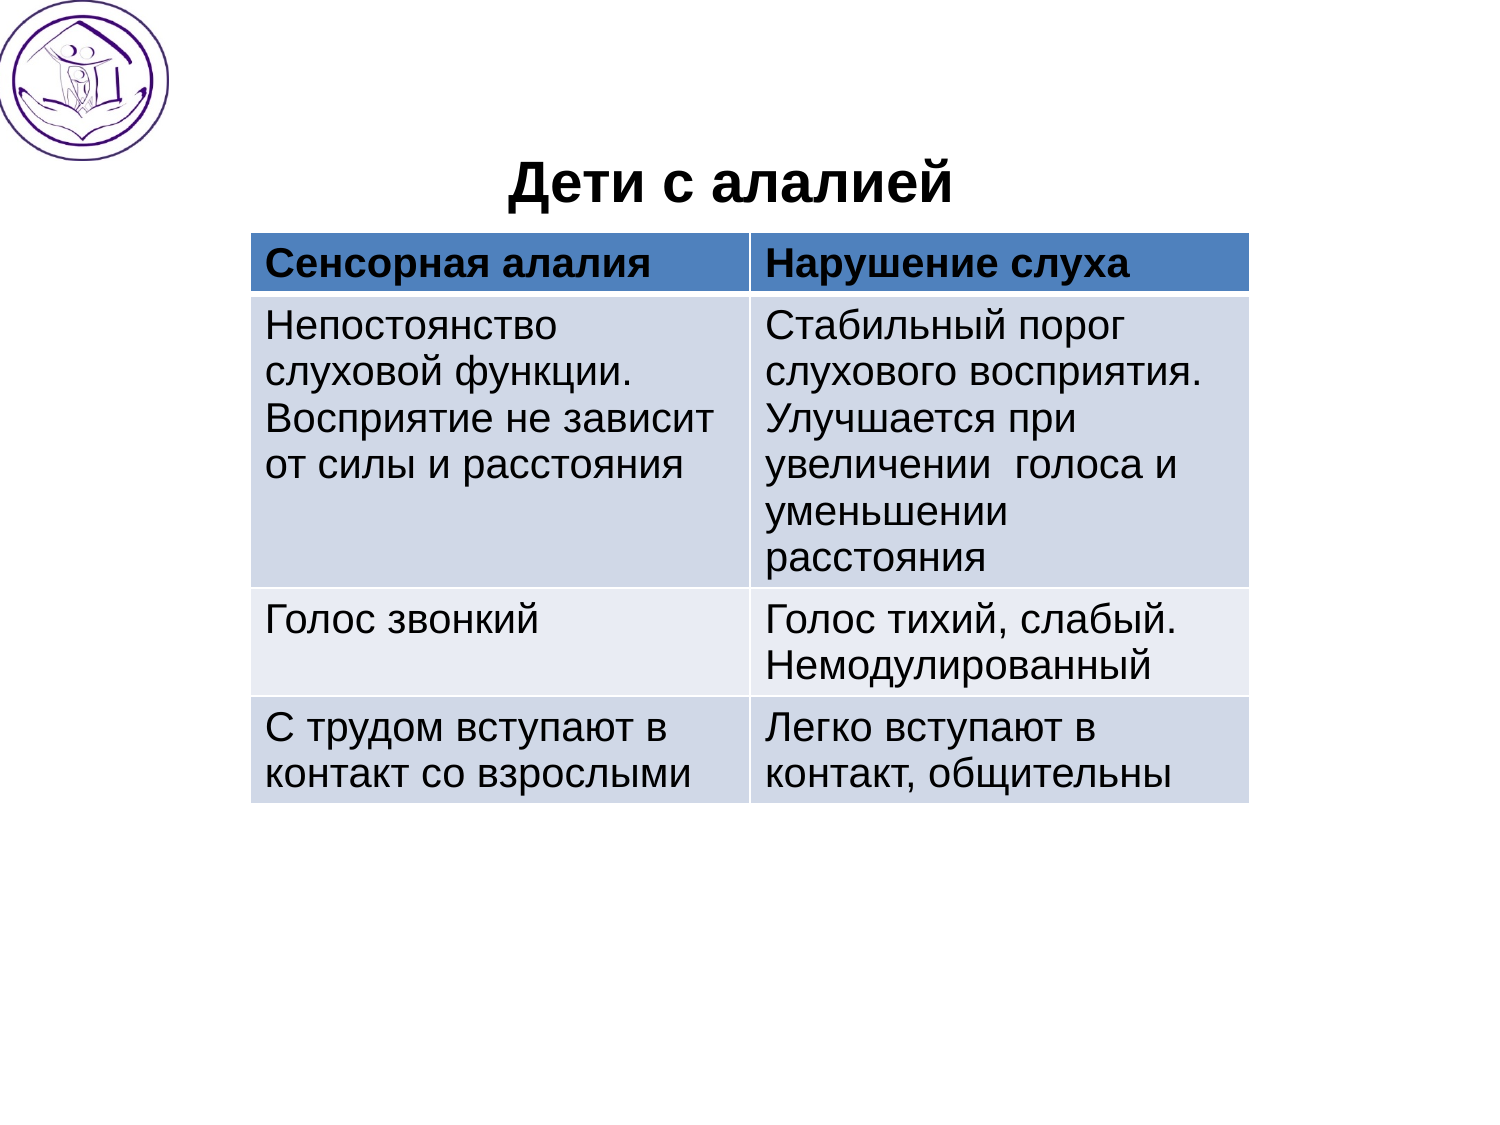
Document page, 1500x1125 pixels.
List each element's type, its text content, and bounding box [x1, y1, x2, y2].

table_header Нарушение слуха [751, 233, 1249, 291]
picture [0, 0, 169, 162]
table_cell Голос звонкий [251, 589, 749, 695]
table_cell Голос тихий, слабый. Немодулированный [751, 589, 1249, 695]
table_header Сенсорная алалия [251, 233, 749, 291]
table_cell Стабильный порог слухового восприятия. Улучшается при увеличении голоса и уменьшении расстояния [751, 297, 1249, 587]
table_cell С трудом вступают в контакт со взрослыми [251, 697, 749, 803]
table_cell Непостоянство слуховой функции. Восприятие не зависит от силы и расстояния [251, 297, 749, 587]
table_cell Легко вступают в контакт, общительны [751, 697, 1249, 803]
list Дети с алалией [64, 137, 1415, 909]
